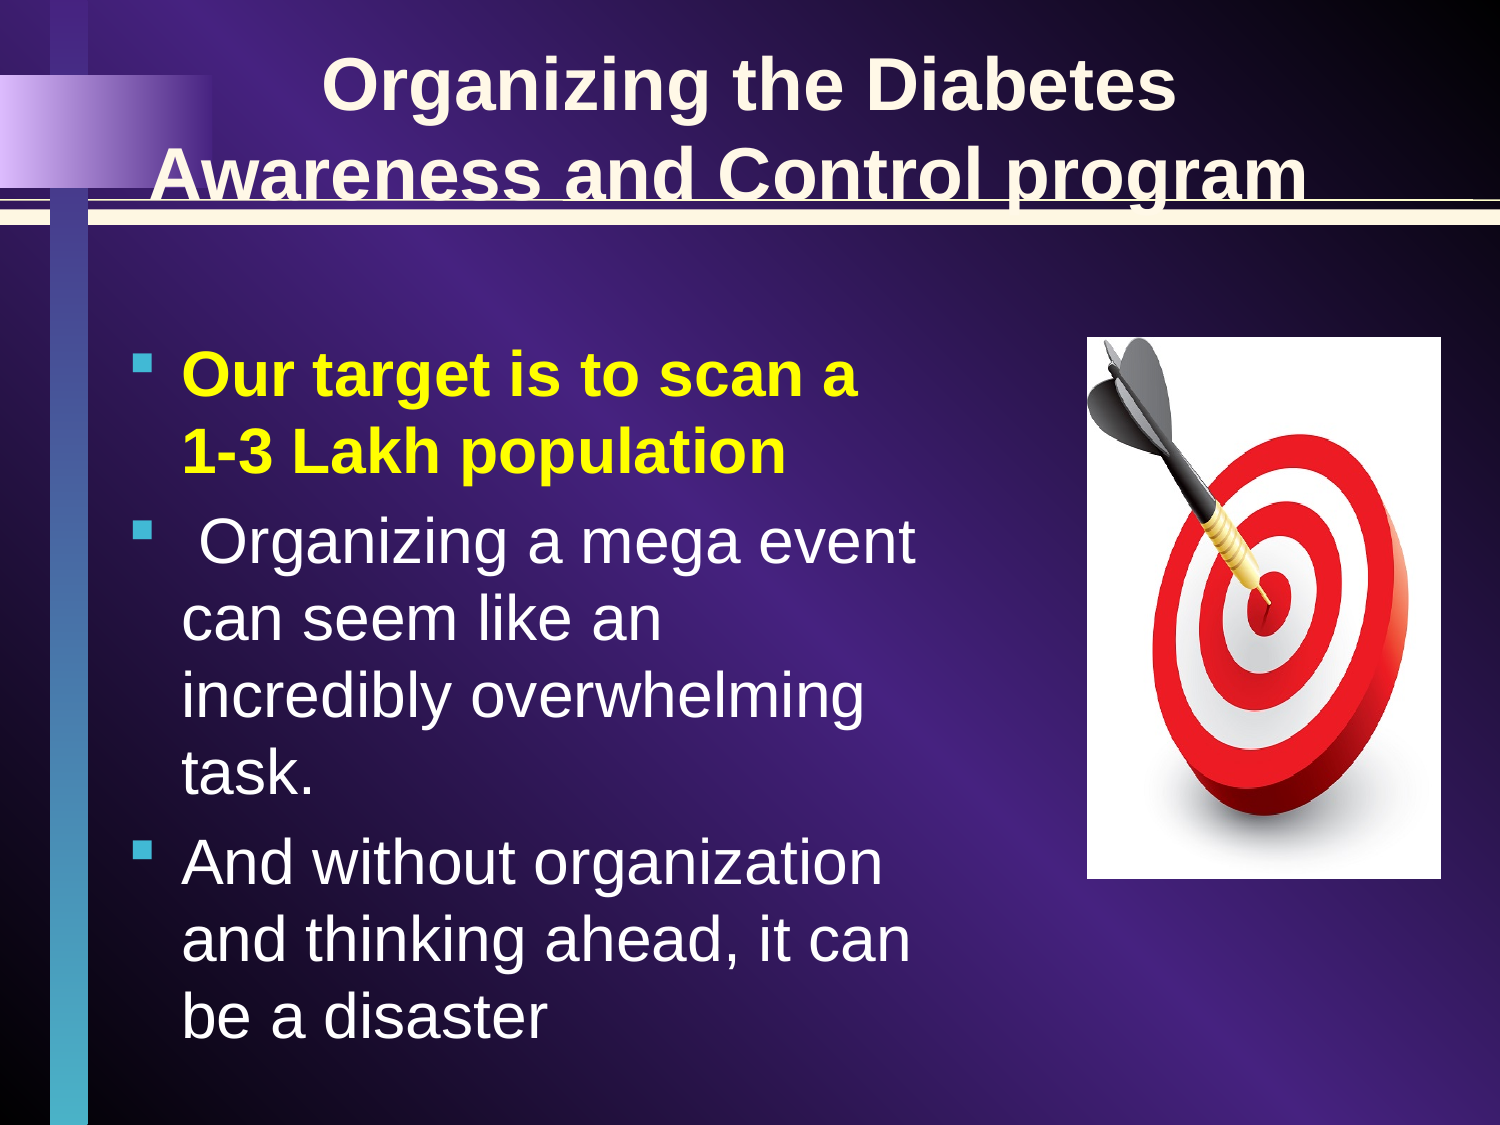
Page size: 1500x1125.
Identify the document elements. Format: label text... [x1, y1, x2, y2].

title Organizing the Diabetes Awareness and Control program [112, 49, 1388, 201]
picture [1087, 337, 1441, 879]
list Our target is to scan a 1-3 Lakh population Organizing a mega event can seem like an incredibly overwhelming task. And without organization and thinking ahead, it can be a disaster [112, 324, 938, 1076]
